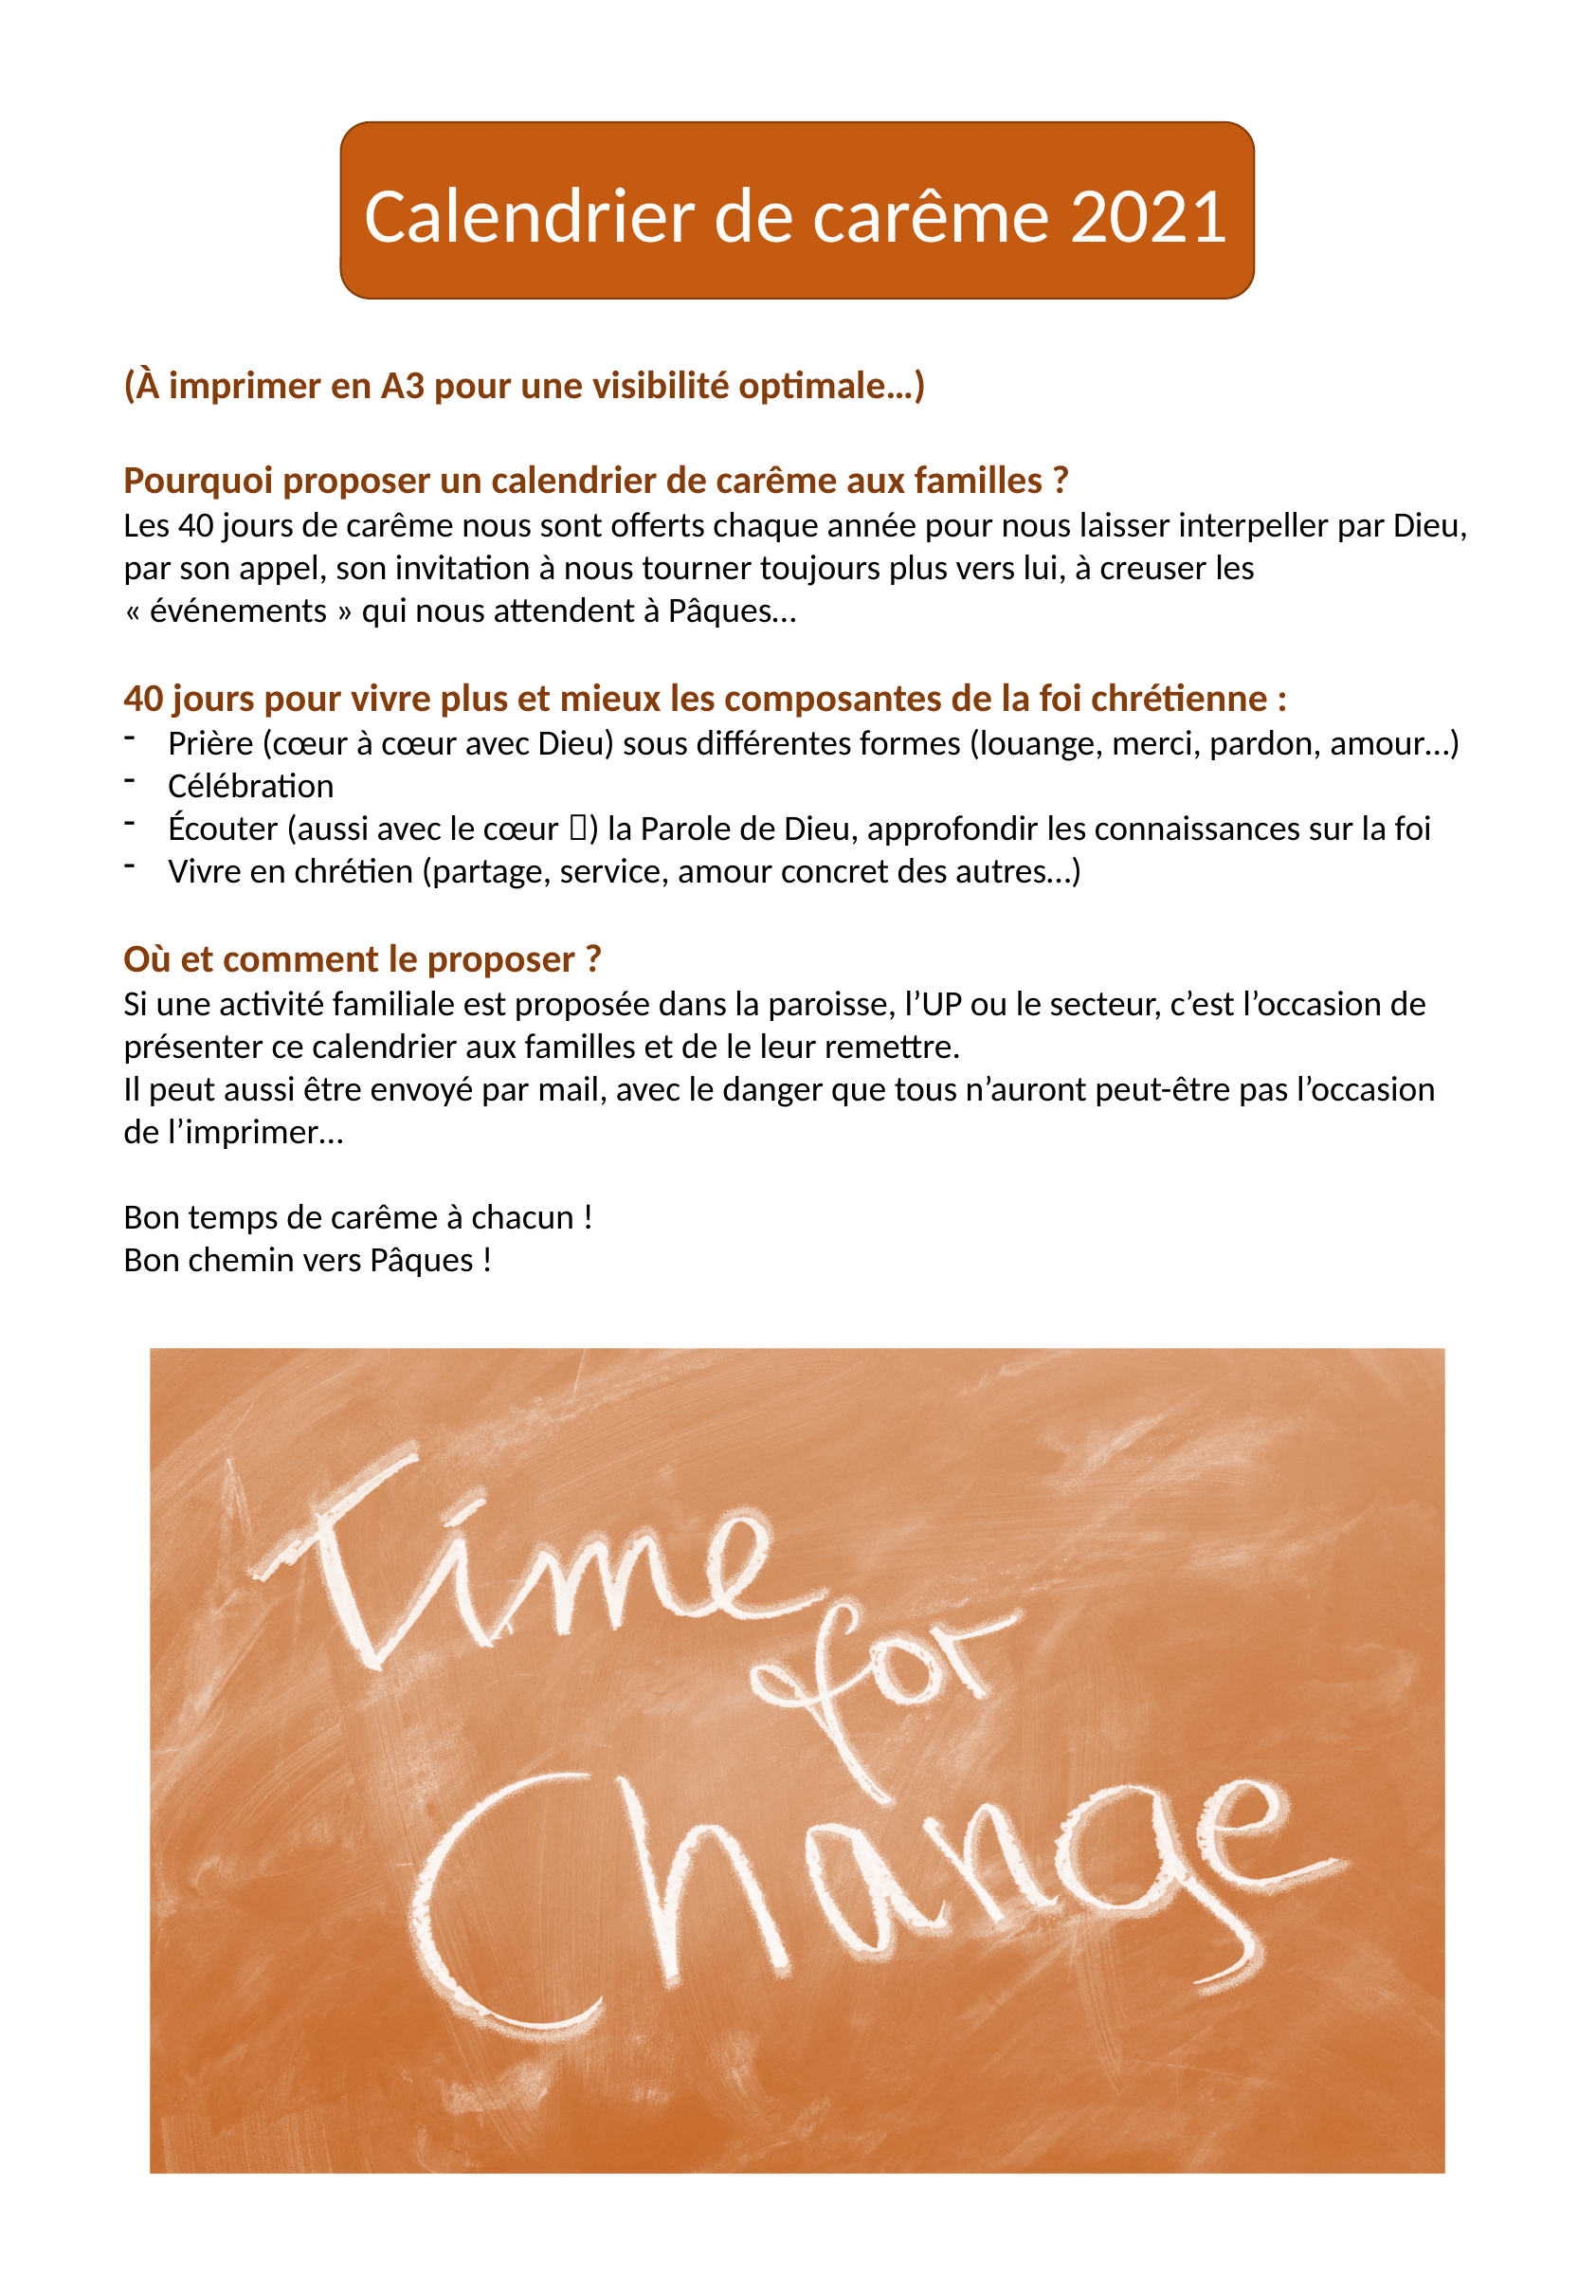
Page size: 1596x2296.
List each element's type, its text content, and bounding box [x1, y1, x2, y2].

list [150, 1348, 1445, 2174]
text_box (À imprimer en A3 pour une visibilité optimale…) Pourquoi proposer un calendrier de carême aux familles ? Les 40 jours de carême nous sont offerts chaque année pour nous laisser interpeller par Dieu, par son appel, son invitation à nous tourner toujours plus vers lui, à creuser les « événements » qui nous attendent à Pâques… 40 jours pour vivre plus et mieux les composantes de la foi chrétienne : Prière (cœur à cœur avec Dieu) sous différentes formes (louange, merci, pardon, amour…) Célébration Écouter (aussi avec le cœur ) la Parole de Dieu, approfondir les connaissances sur la foi Vivre en chrétien (partage, service, amour concret des autres…) Où et comment le proposer ? Si une activité familiale est proposée dans la paroisse, l’UP ou le secteur, c’est l’occasion de présenter ce calendrier aux familles et de le leur remettre. Il peut aussi être envoyé par mail, avec le danger que tous n’auront peut-être pas l’occasion de l’imprimer… Bon temps de carême à chacun ! Bon chemin vers Pâques ! [109, 352, 1486, 1286]
text_box Calendrier de carême 2021 [339, 120, 1256, 300]
